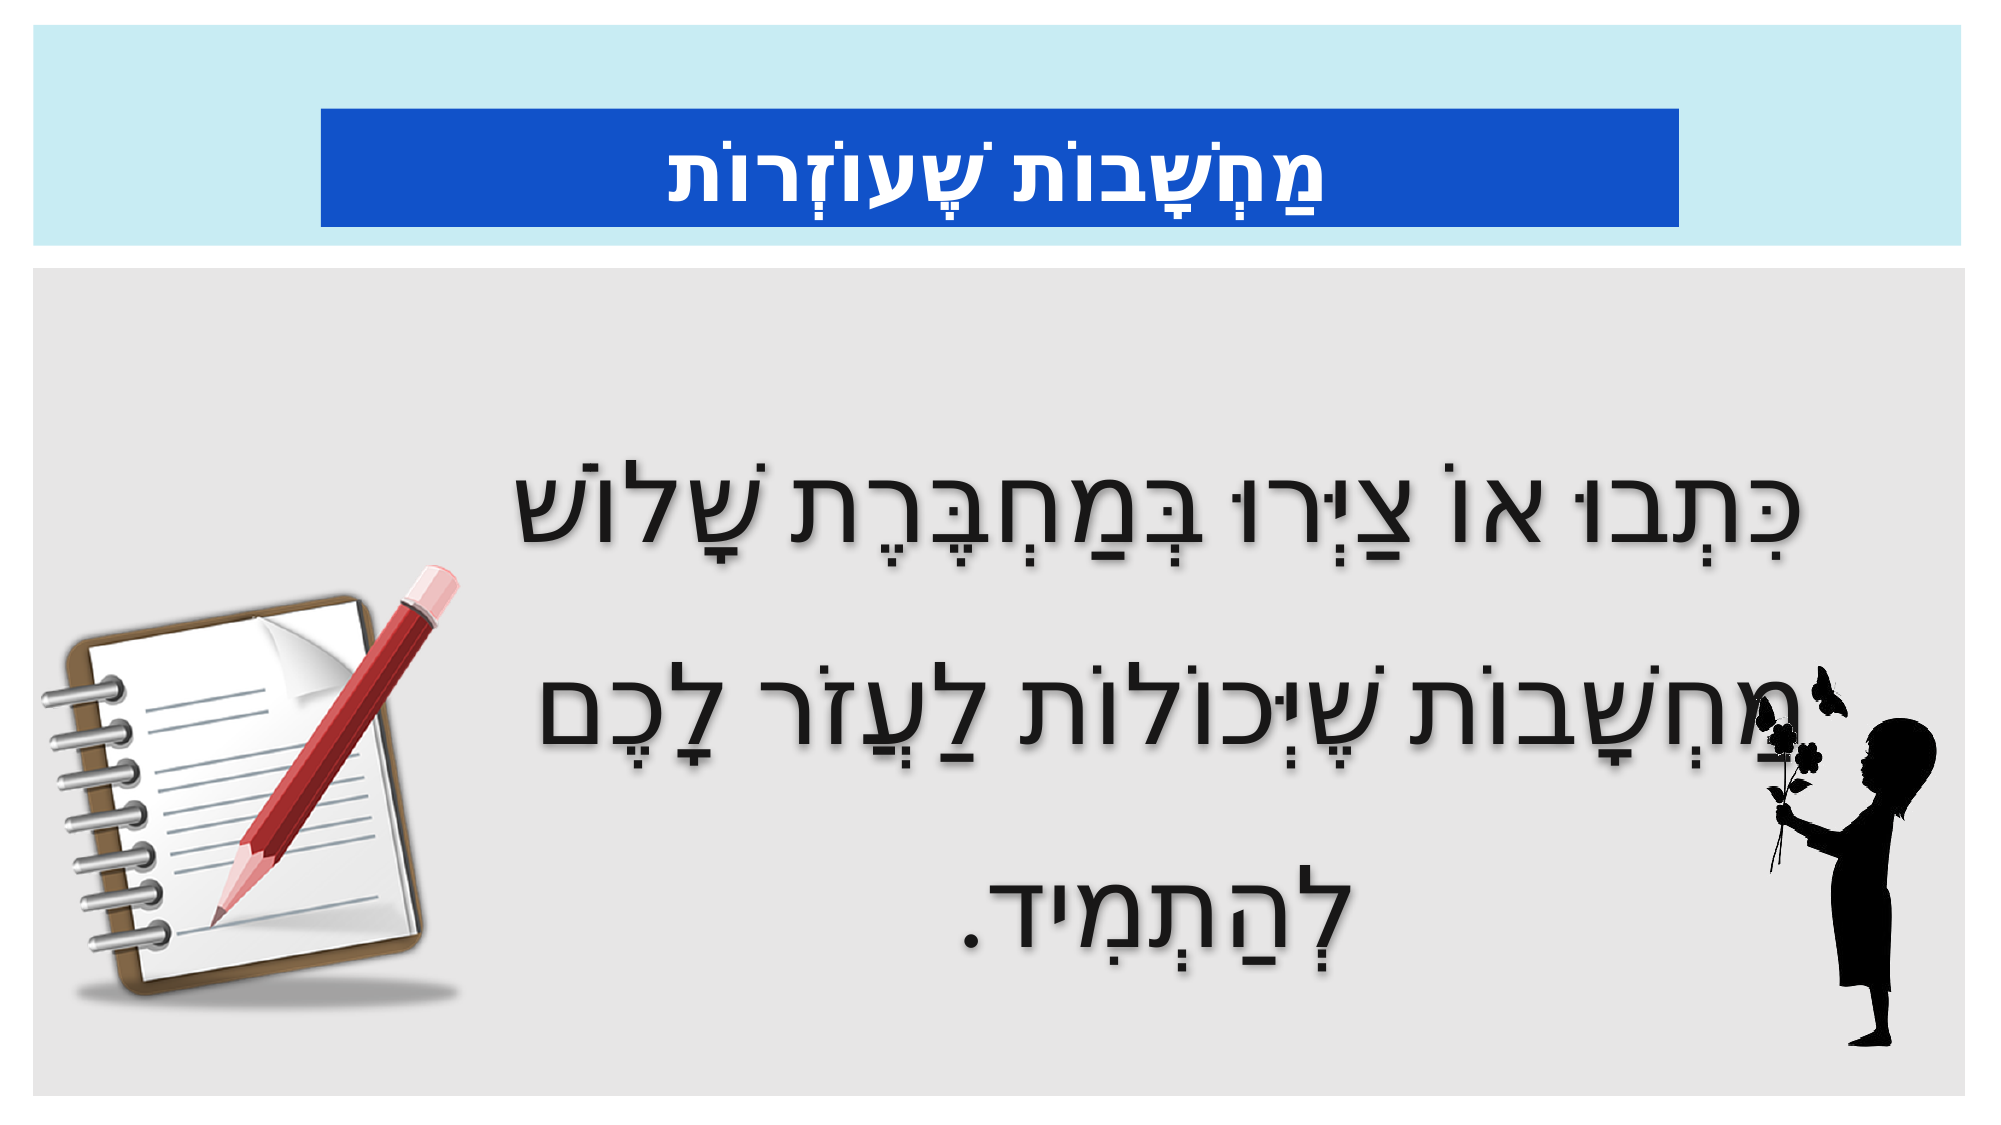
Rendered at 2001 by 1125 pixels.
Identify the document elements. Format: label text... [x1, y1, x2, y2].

text_box כִּתְבוּ אוֹ צַיְּרוּ בְּמַחְבֶּרֶת שָׁלוֹשׁ מַחְשָׁבוֹת שֶׁיְּכוֹלוֹת לַעֲזֹר לָכֶם לְהַתְמִיד. [376, 354, 1942, 978]
text_box מַחְשָׁבוֹת שֶׁעוֹזְרוֹת [320, 108, 1679, 227]
picture [1747, 658, 1942, 1054]
picture [41, 564, 468, 1019]
